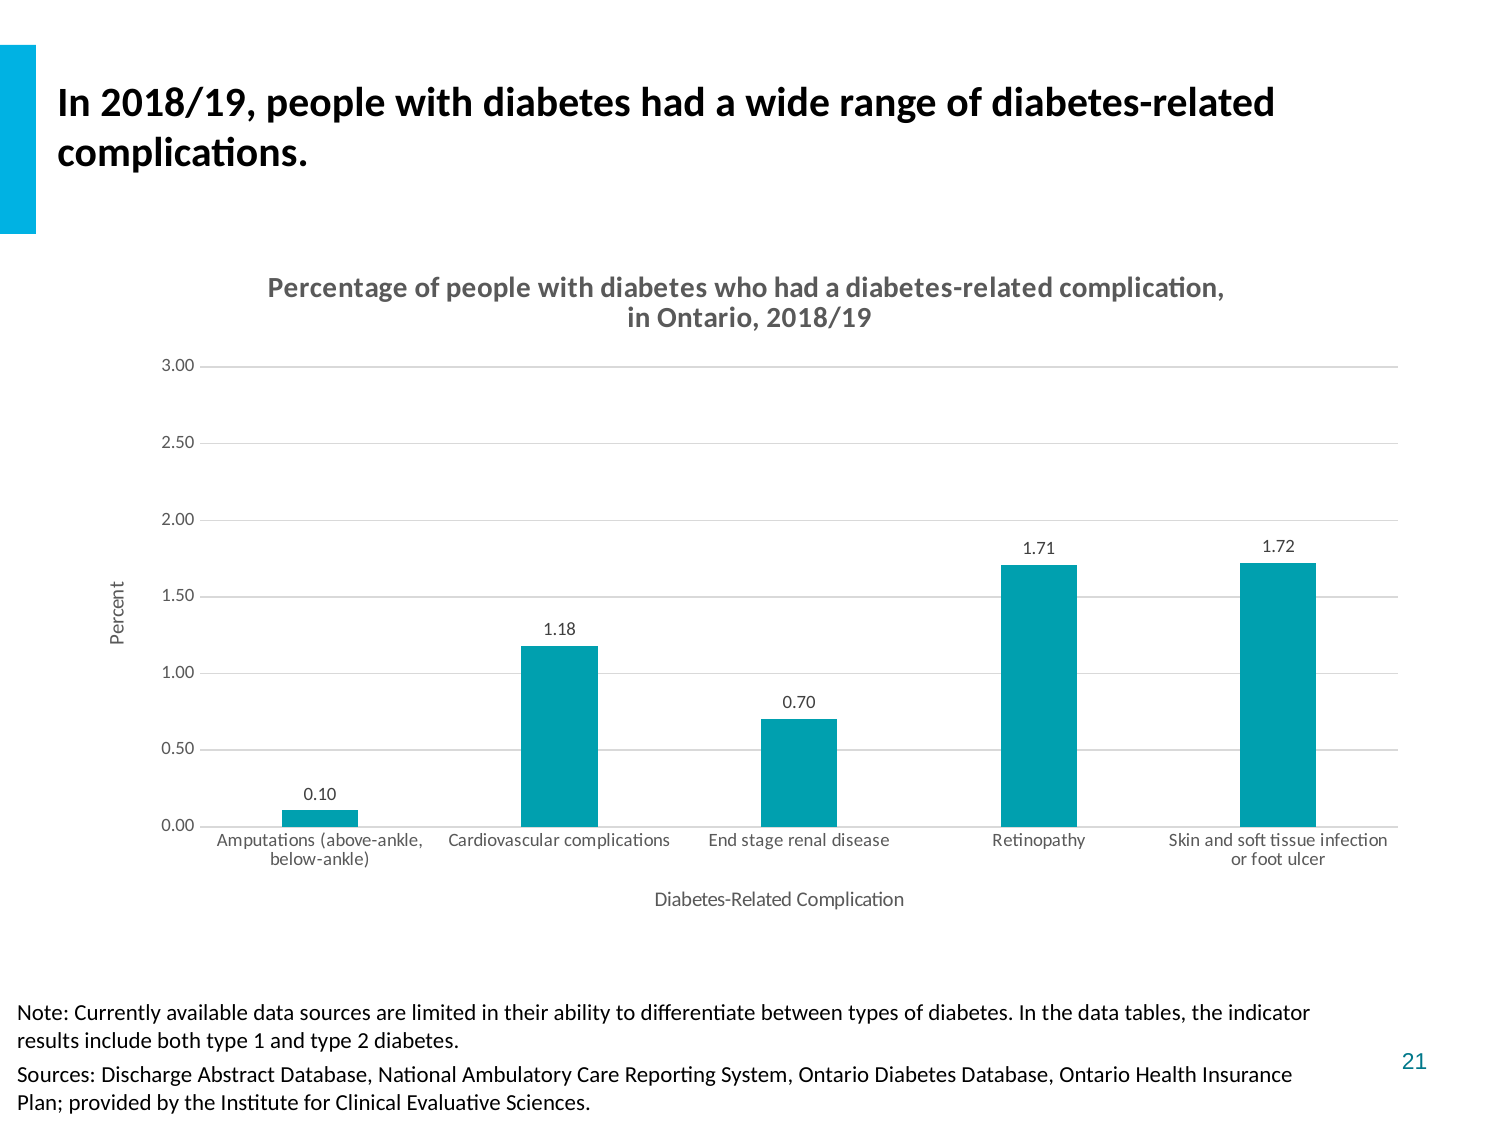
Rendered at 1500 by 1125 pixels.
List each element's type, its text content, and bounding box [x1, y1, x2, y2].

text_box In 2018/19, people with diabetes had a wide range of diabetes-related complications. [42, 66, 1500, 182]
text_box Note: Currently available data sources are limited in their ability to differentiate between types of diabetes. In the data tables, the indicator results include both type 1 and type 2 diabetes. Sources: Discharge Abstract Database, National Ambulatory Care Reporting System, Ontario Diabetes Database, Ontario Health Insurance Plan; provided by the Institute for Clinical Evaluative Sciences. [2, 990, 1337, 1123]
chart [74, 244, 1426, 943]
